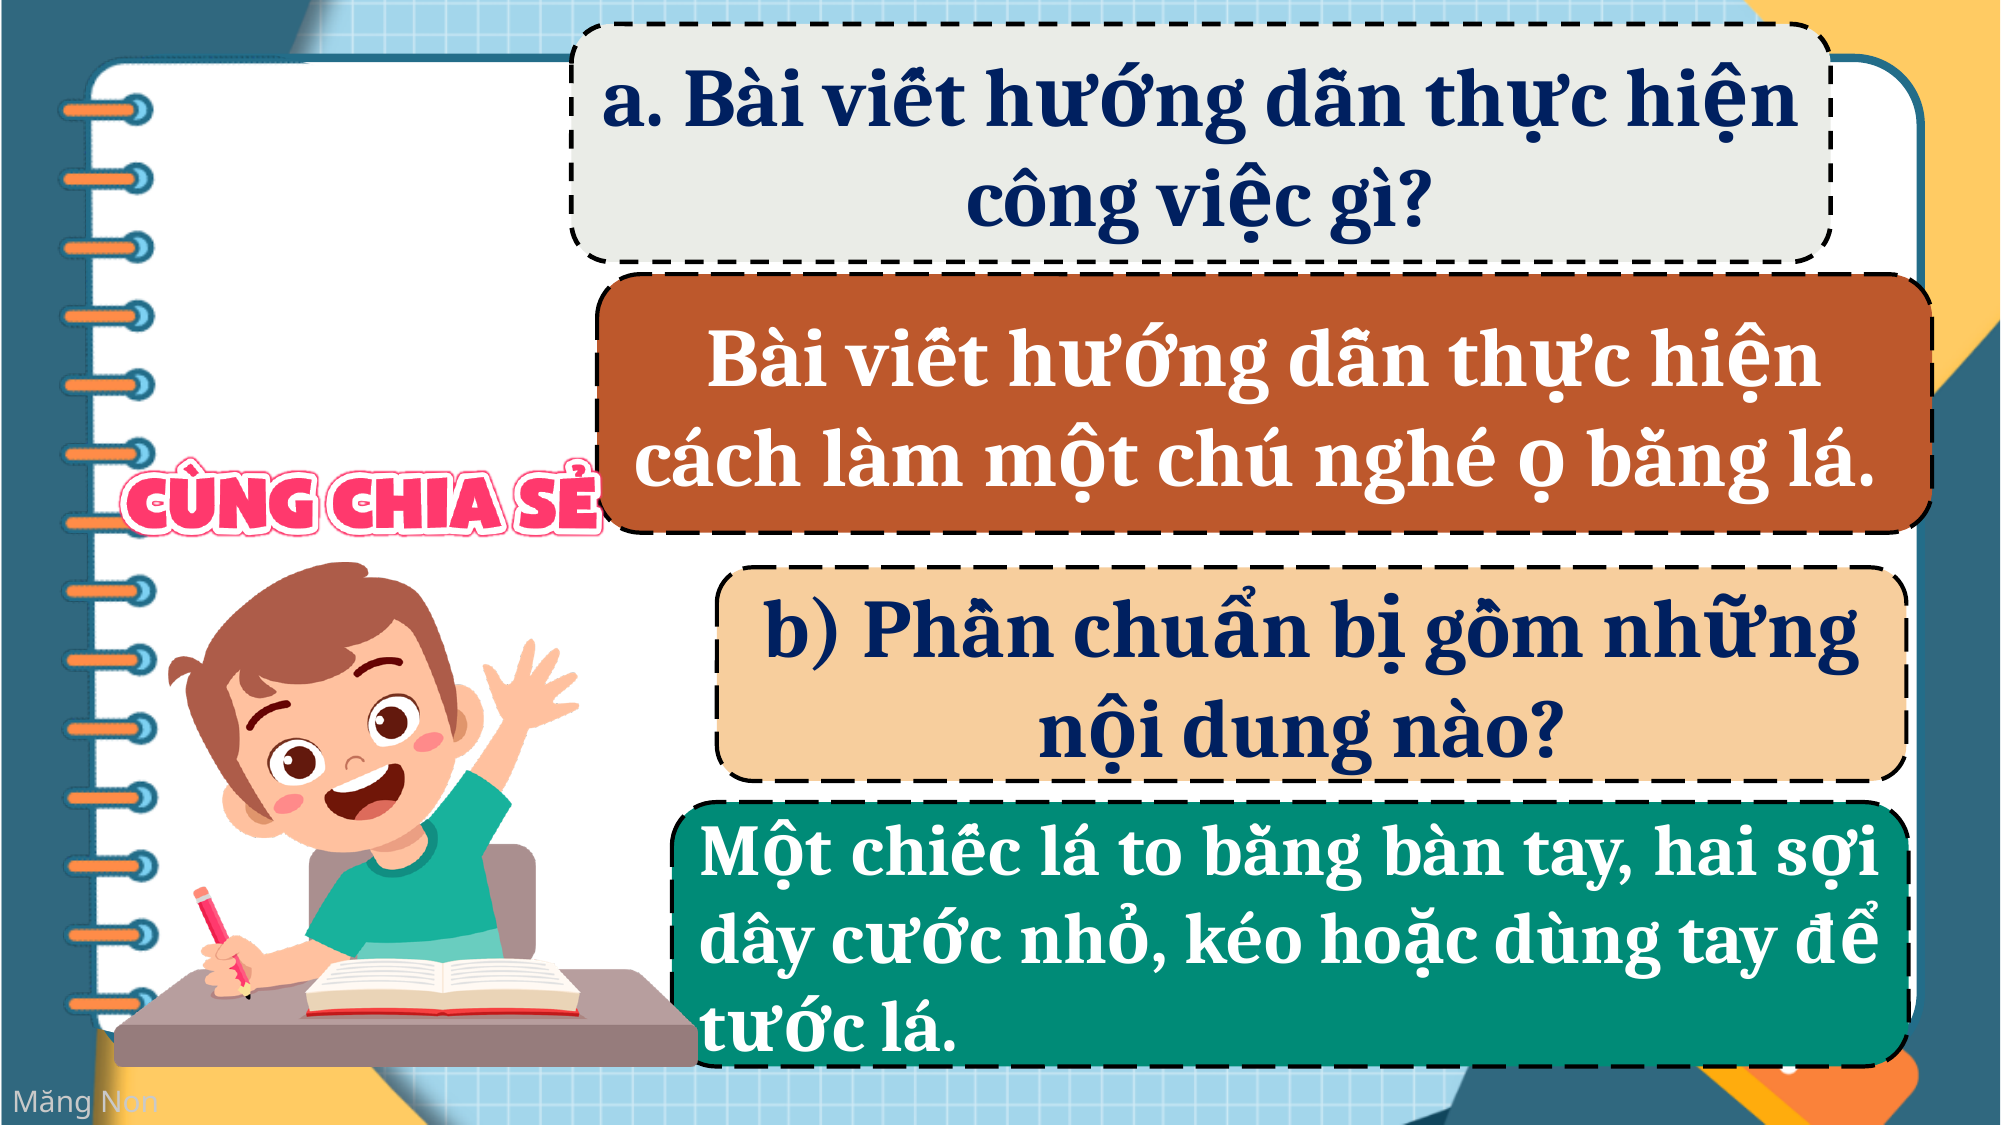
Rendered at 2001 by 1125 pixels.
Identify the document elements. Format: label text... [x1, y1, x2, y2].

picture [0, 0, 2001, 1125]
text_box b) Phần chuẩn bị gồm những nội dung nào? [714, 565, 1909, 784]
text_box a. Bài viết hướng dẫn thực hiện công việc gì? [571, 23, 1831, 262]
text_box Một chiếc lá to bằng bàn tay, hai sợi dây cước nhỏ, kéo hoặc dùng tay để tước lá. [705, 799, 1911, 1069]
text_box Bài viết hướng dẫn thực hiện cách làm một chú nghé ọ bằng lá. [594, 272, 1935, 535]
